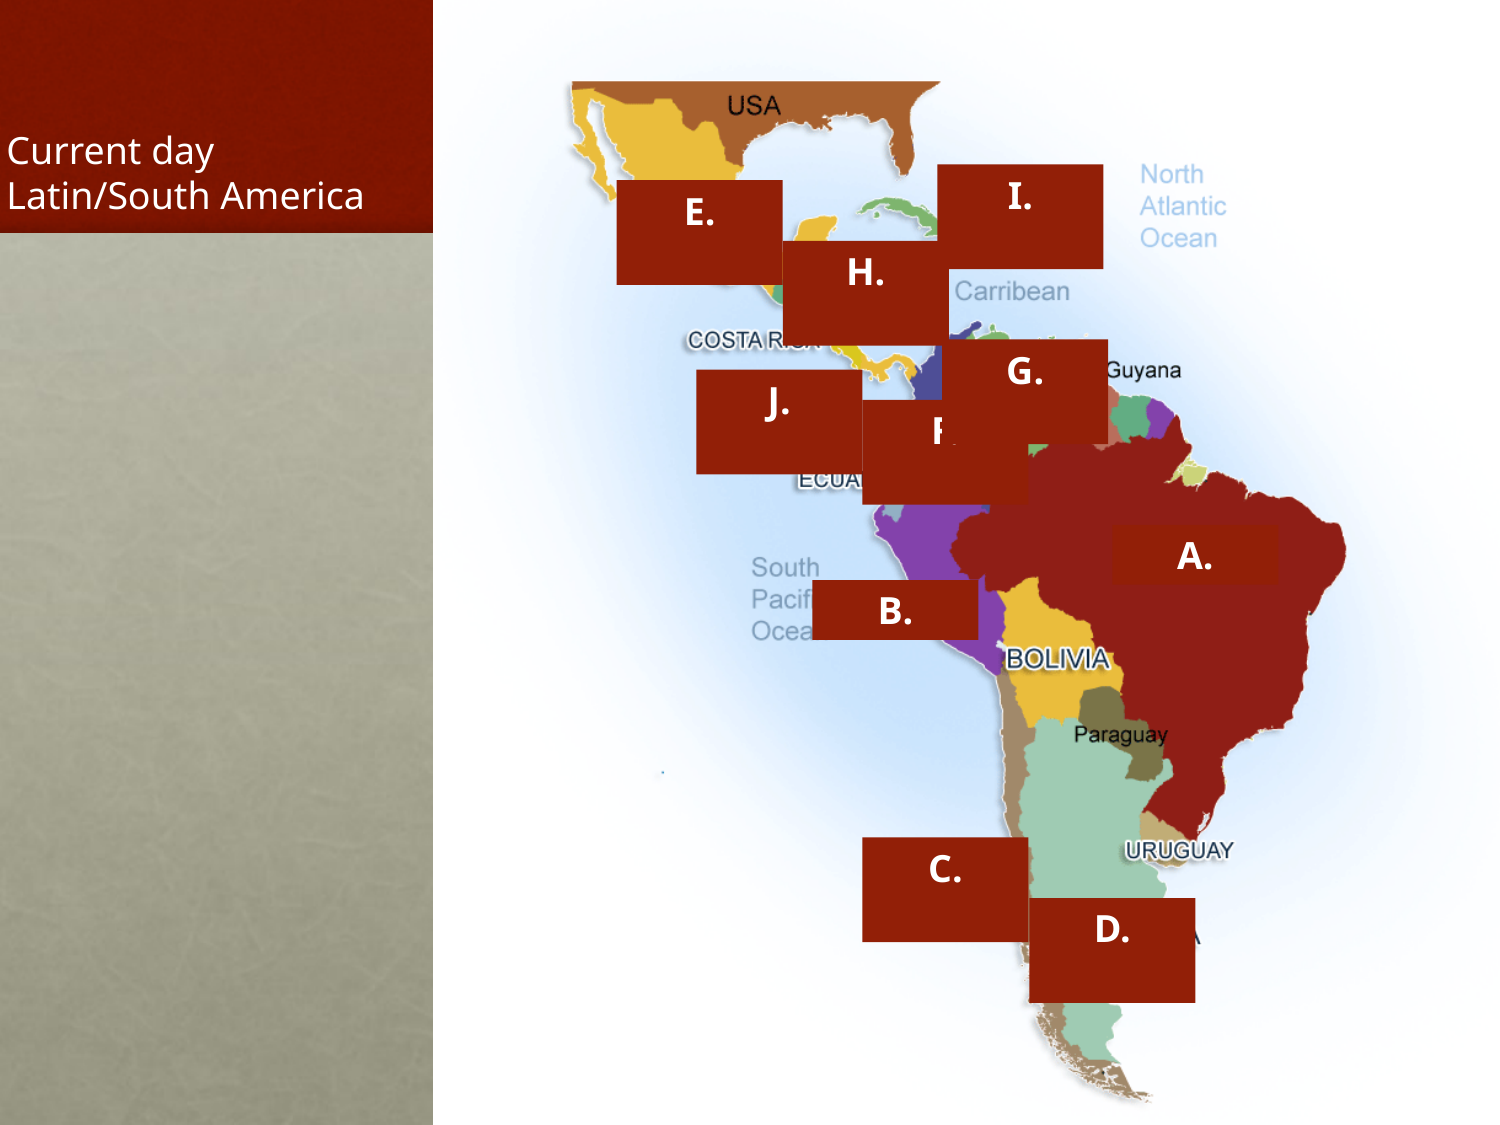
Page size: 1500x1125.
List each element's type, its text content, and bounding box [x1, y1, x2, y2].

text_box Current day Latin/South America [0, 119, 390, 225]
picture [0, 0, 1500, 1125]
